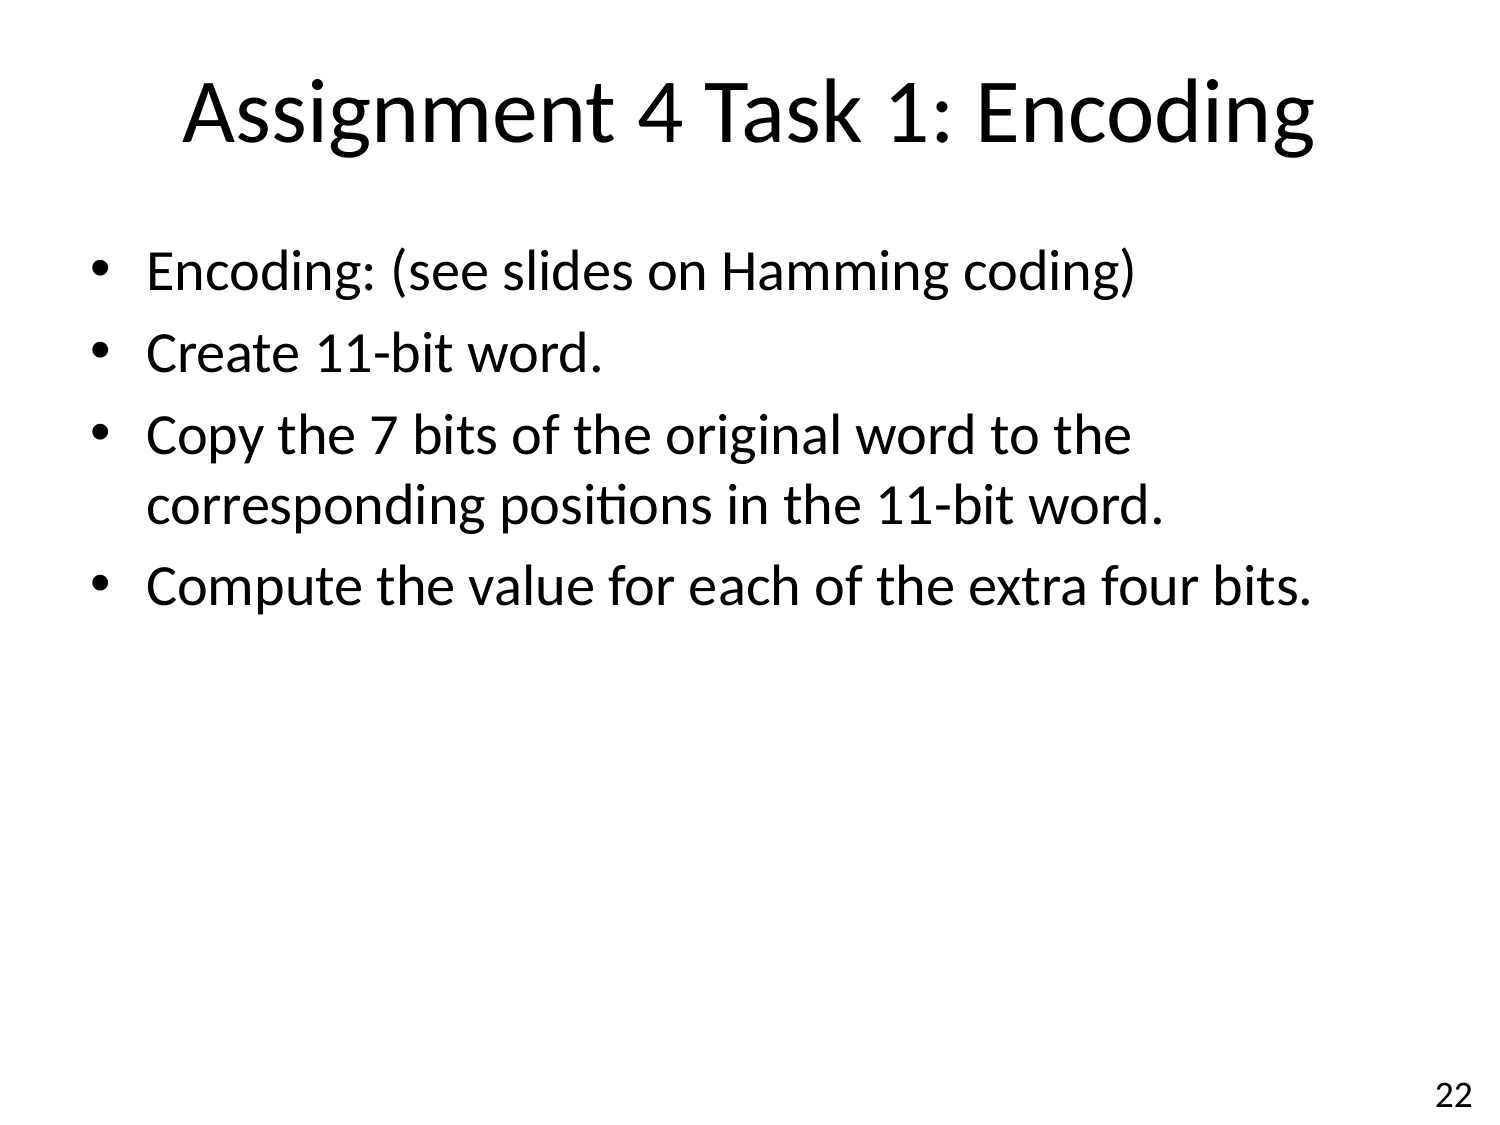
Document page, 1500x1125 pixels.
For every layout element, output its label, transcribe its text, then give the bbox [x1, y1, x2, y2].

title Assignment 4 Task 1: Encoding [75, 12, 1425, 200]
list Encoding: (see slides on Hamming coding) Create 11-bit word. Copy the 7 bits of the original word to the corresponding positions in the 11-bit word. Compute the value for each of the extra four bits. [75, 224, 1425, 1050]
slide_number 22 [1137, 1062, 1488, 1123]
